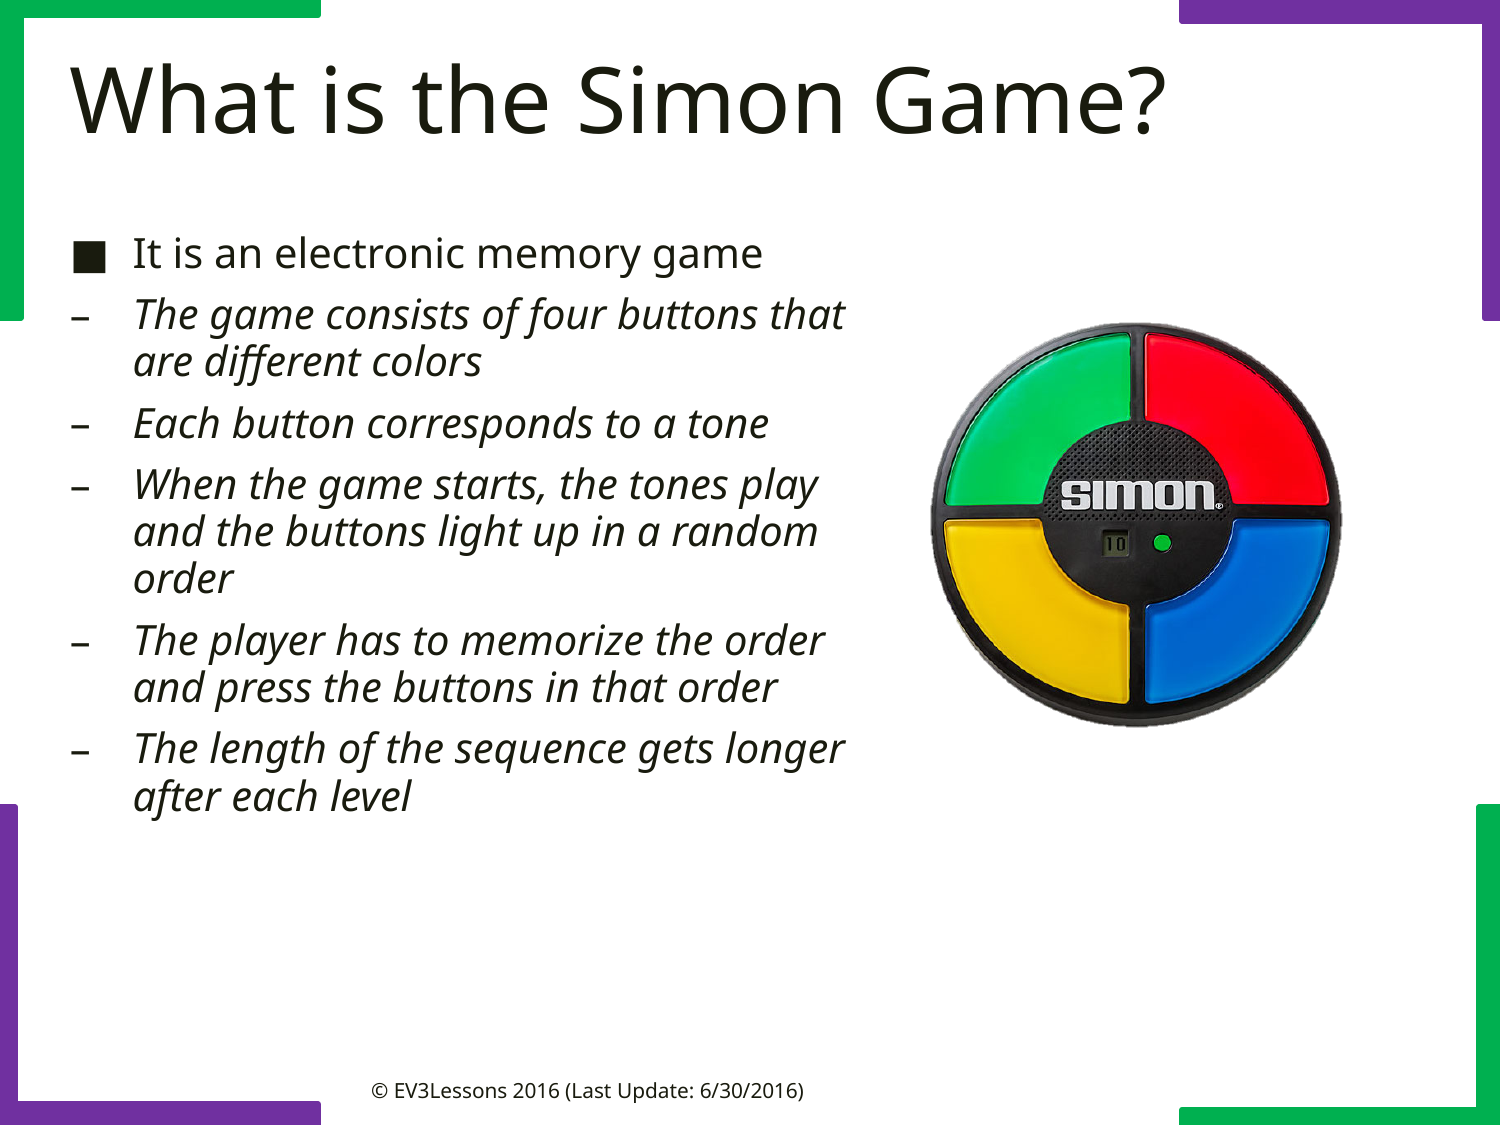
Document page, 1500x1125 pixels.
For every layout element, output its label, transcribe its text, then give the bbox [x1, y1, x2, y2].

list It is an electronic memory game The game consists of four buttons that are different colors Each button corresponds to a tone When the game starts, the tones play and the buttons light up in a random order The player has to memorize the order and press the buttons in that order The length of the sequence gets longer after each level [54, 222, 911, 1024]
footer © EV3Lessons 2016 (Last Update: 6/30/2016) [355, 1058, 1129, 1125]
title What is the Simon Game? [54, 47, 1442, 185]
picture [910, 305, 1362, 757]
